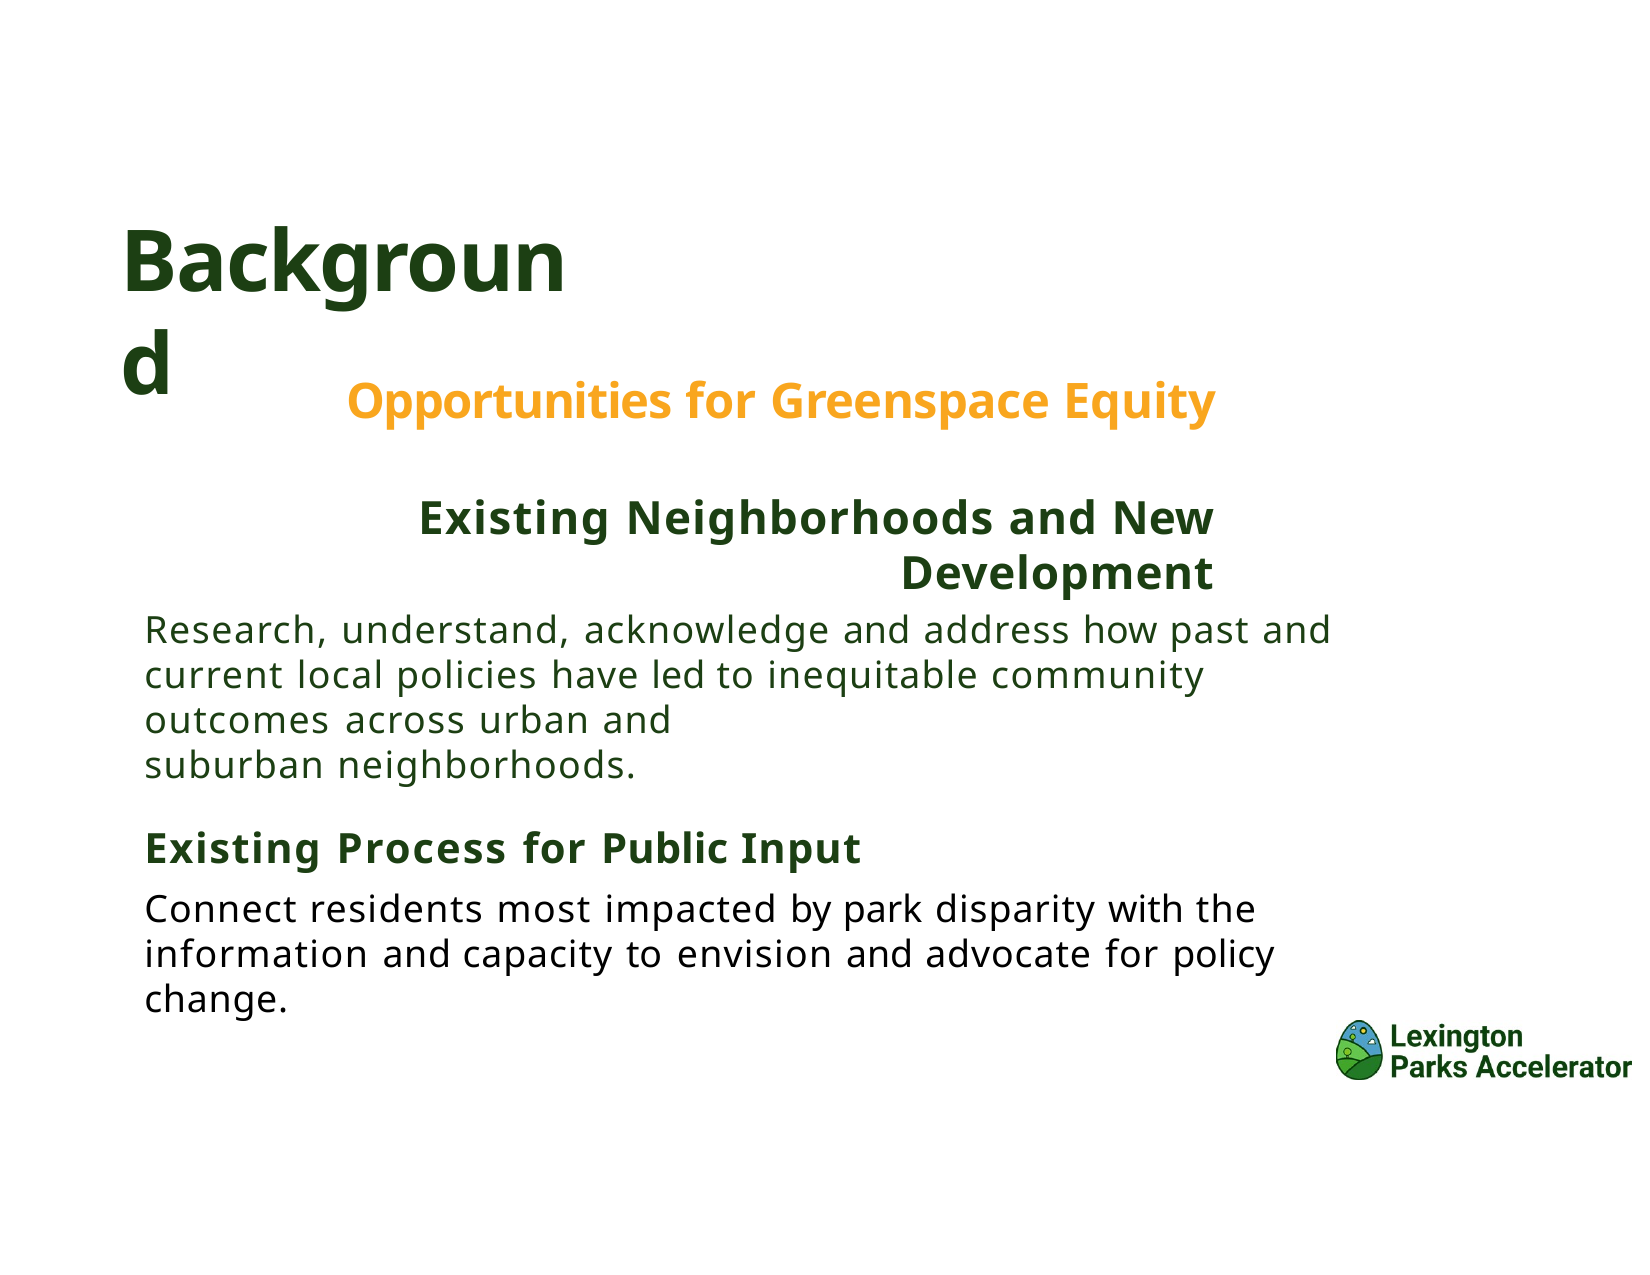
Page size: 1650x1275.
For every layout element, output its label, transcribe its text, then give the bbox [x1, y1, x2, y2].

picture [1336, 1020, 1632, 1080]
title Background [118, 203, 586, 420]
text_box Existing Process for Public Input Connect residents most impacted by park disparity with the information and capacity to envision and advocate for policy change. [142, 805, 1407, 1020]
text_box Opportunities for Greenspace Equity Existing Neighborhoods and New Development Research, understand, acknowledge and address how past and current local policies have led to inequitable community outcomes across urban and suburban neighborhoods. [142, 366, 1404, 787]
